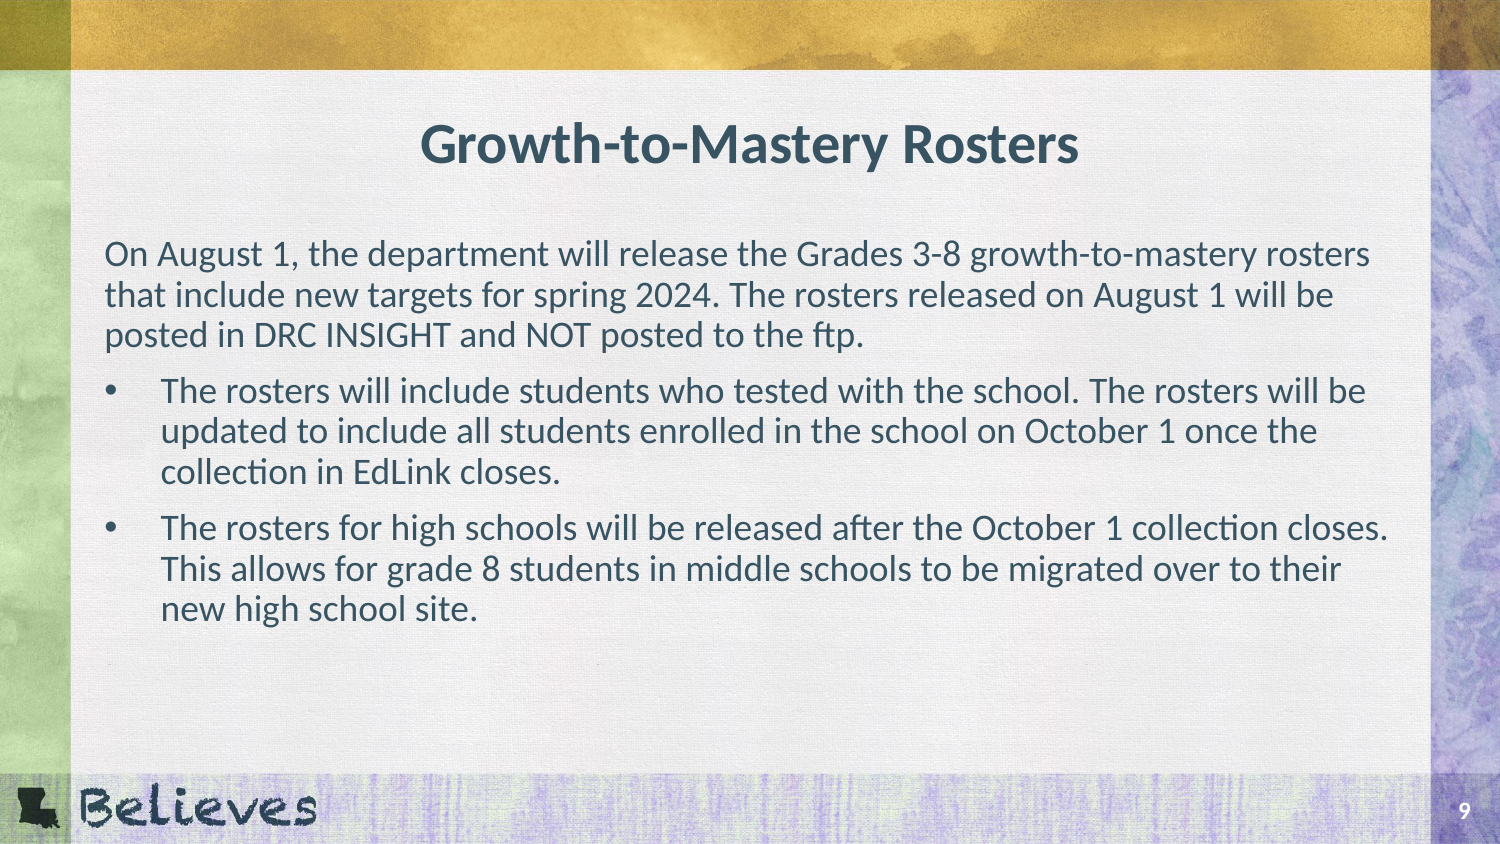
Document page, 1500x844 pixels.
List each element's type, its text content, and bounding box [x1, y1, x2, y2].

picture [0, 0, 1500, 844]
title Growth-to-Mastery Rosters [70, 69, 1430, 219]
list On August 1, the department will release the Grades 3-8 growth-to-mastery rosters that include new targets for spring 2024. The rosters released on August 1 will be posted in DRC INSIGHT and NOT posted to the ftp. The rosters will include students who tested with the school. The rosters will be updated to include all students enrolled in the school on October 1 once the collection in EdLink closes. The rosters for high schools will be released after the October 1 collection closes. This allows for grade 8 students in middle schools to be migrated over to their new high school site. [70, 219, 1430, 771]
